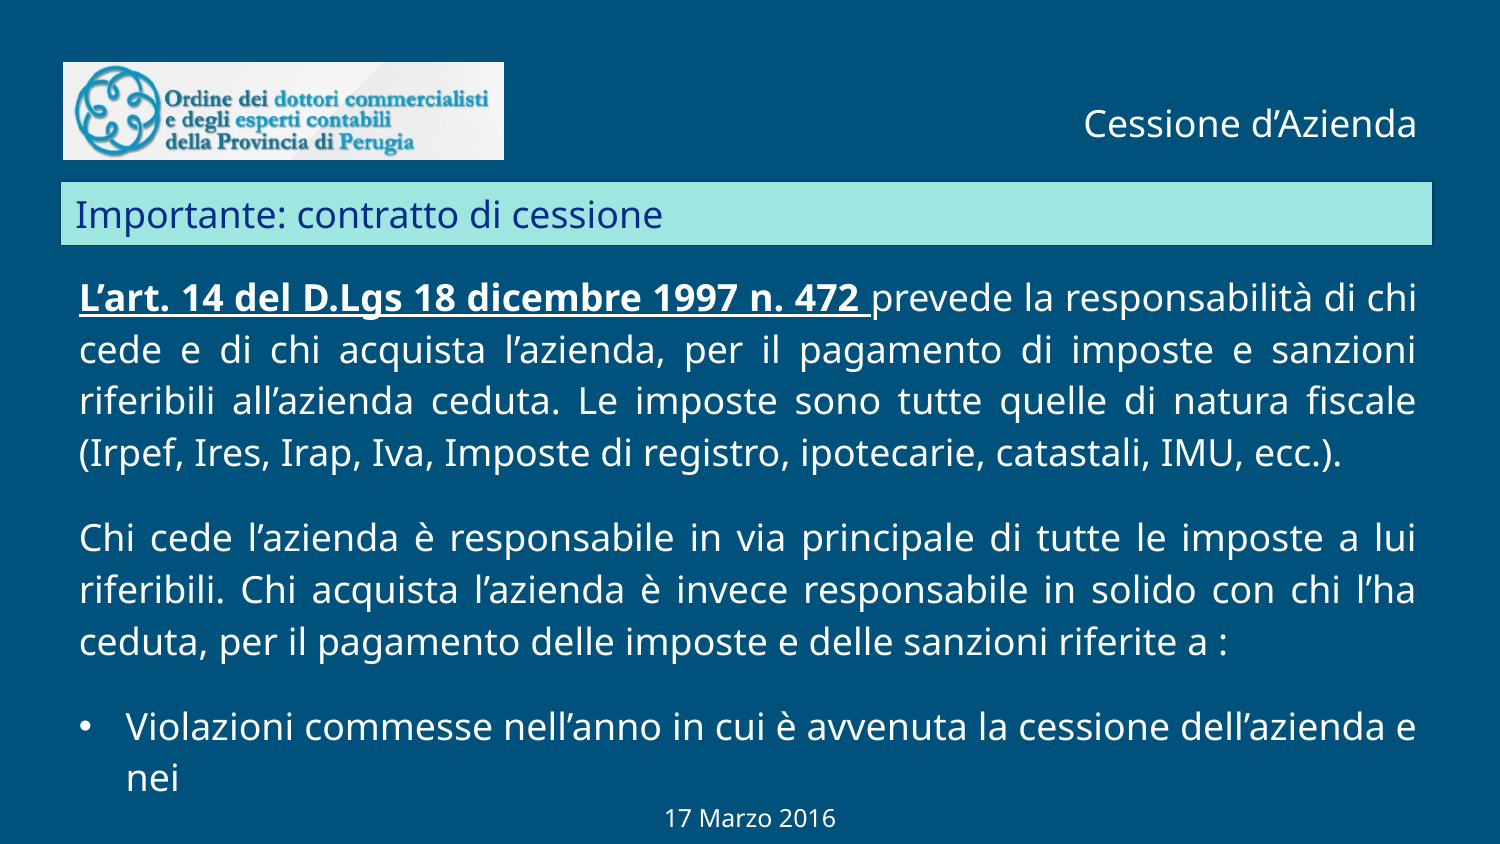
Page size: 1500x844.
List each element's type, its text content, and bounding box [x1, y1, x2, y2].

text_box 17 Marzo 2016 [63, 788, 1437, 842]
title Cessione d’Azienda [504, 62, 1434, 160]
picture [64, 63, 503, 159]
list L’art. 14 del D.Lgs 18 dicembre 1997 n. 472 prevede la responsabilità di chi cede e di chi acquista l’azienda, per il pagamento di imposte e sanzioni riferibili all’azienda ceduta. Le imposte sono tutte quelle di natura fiscale (Irpef, Ires, Irap, Iva, Imposte di registro, ipotecarie, catastali, IMU, ecc.). Chi cede l’azienda è responsabile in via principale di tutte le imposte a lui riferibili. Chi acquista l’azienda è invece responsabile in solido con chi l’ha ceduta, per il pagamento delle imposte e delle sanzioni riferite a : Violazioni commesse nell’anno in cui è avvenuta la cessione dell’azienda e nei [63, 252, 1434, 788]
text_box Importante: contratto di cessione [60, 181, 1434, 246]
